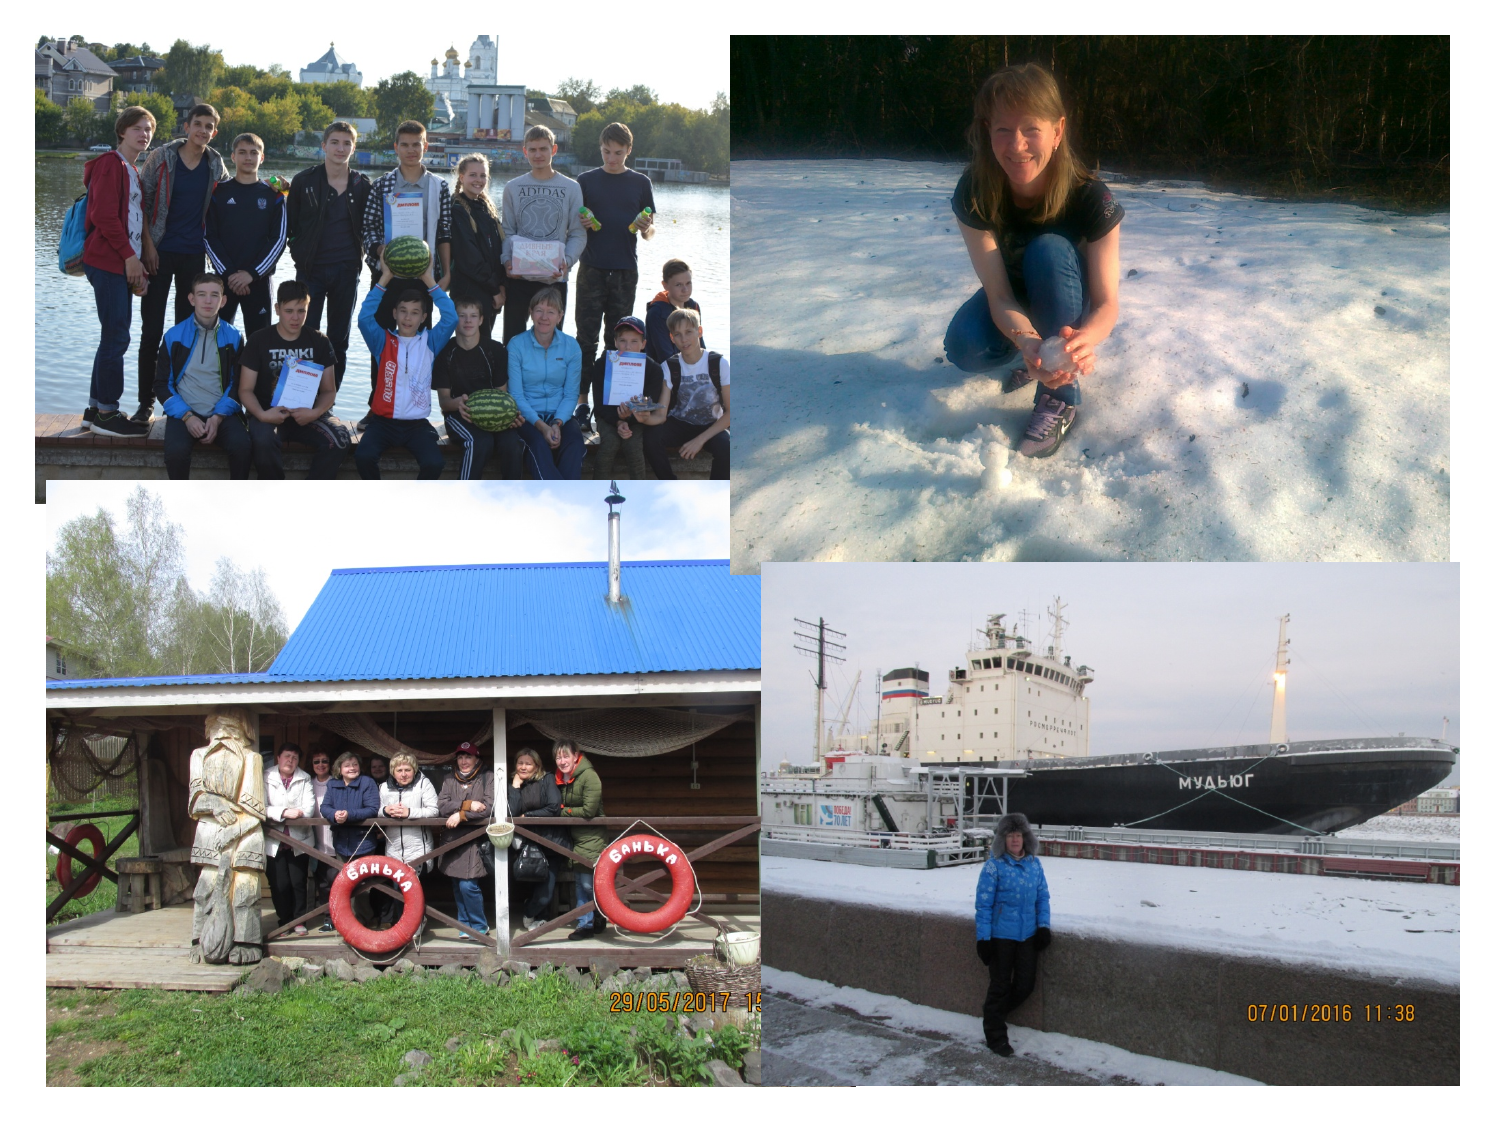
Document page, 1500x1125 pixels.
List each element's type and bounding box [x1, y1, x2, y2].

list [761, 562, 1460, 1086]
picture [46, 34, 1450, 1088]
list [34, 34, 729, 505]
